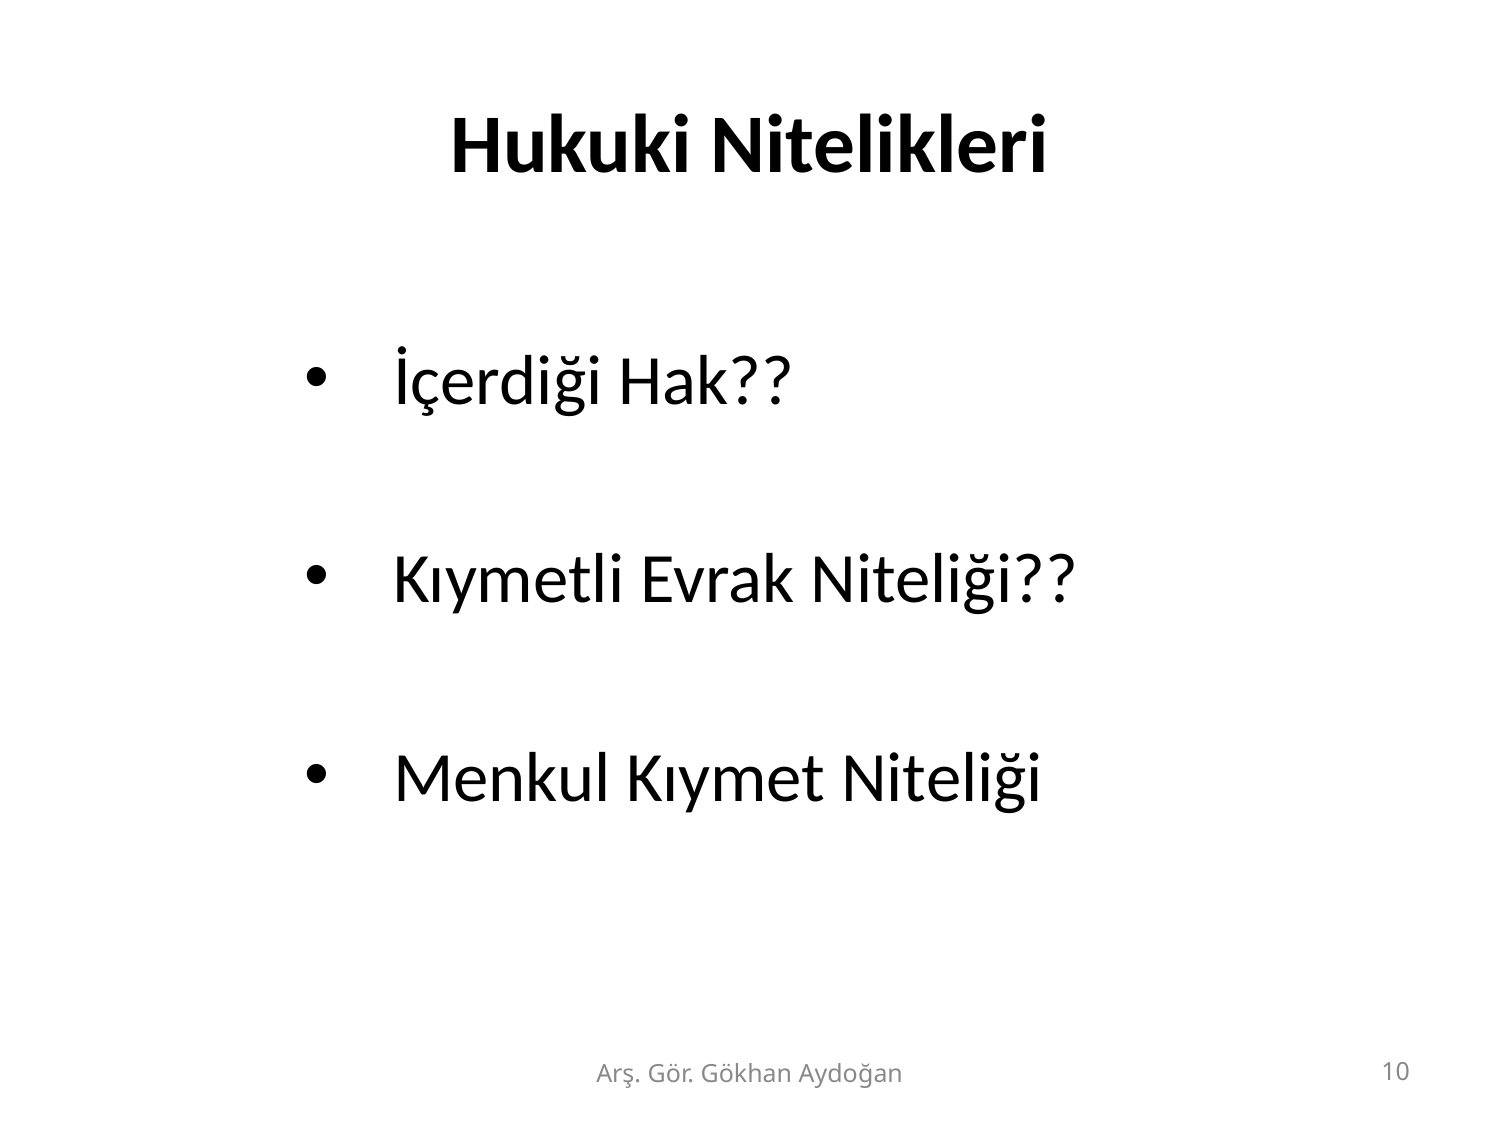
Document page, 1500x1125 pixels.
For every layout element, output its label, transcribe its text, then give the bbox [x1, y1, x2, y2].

footer Arş. Gör. Gökhan Aydoğan [512, 1042, 988, 1103]
title Hukuki Nitelikleri [75, 45, 1425, 233]
slide_number 10 [1074, 1042, 1425, 1103]
list İçerdiği Hak?? Kıymetli Evrak Niteliği?? Menkul Kıymet Niteliği [289, 326, 1247, 882]
